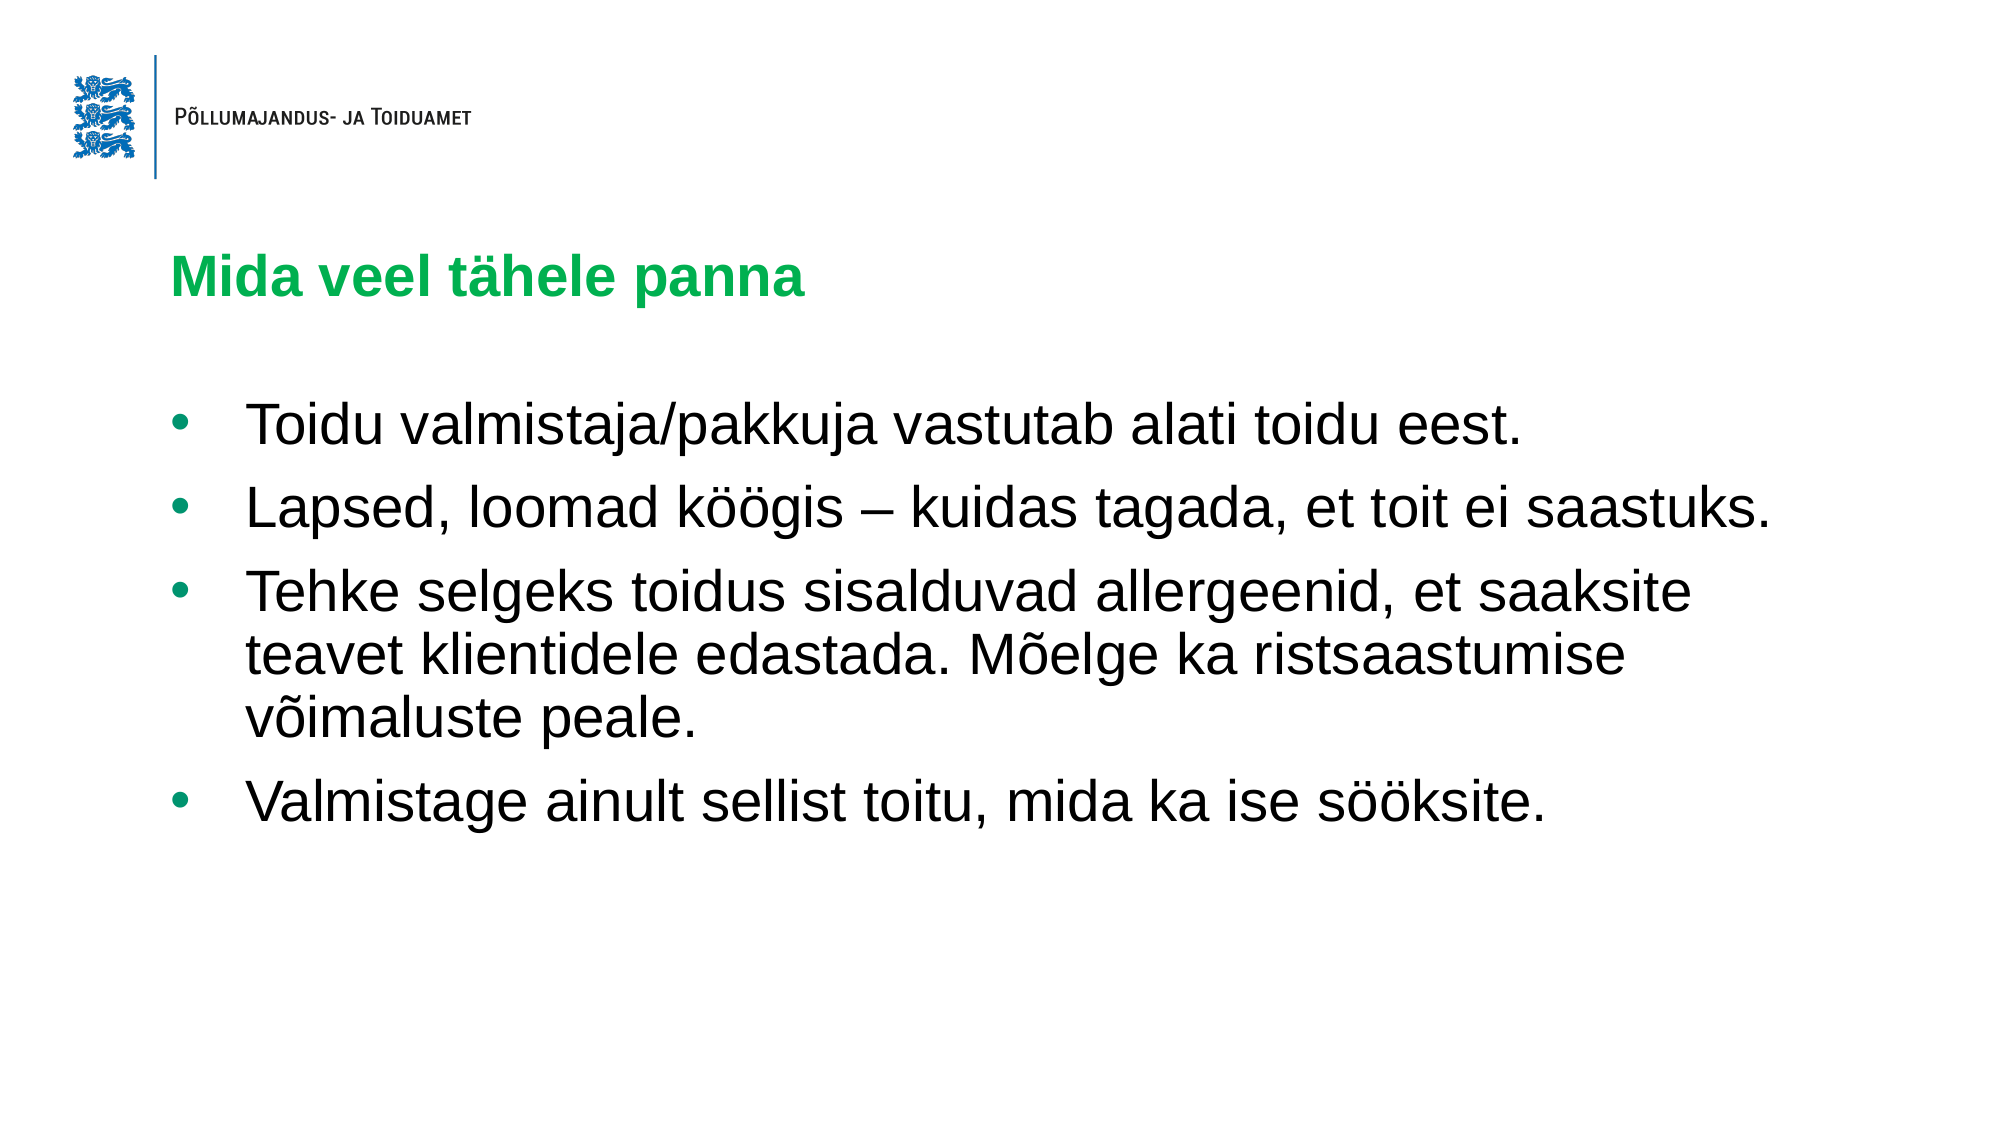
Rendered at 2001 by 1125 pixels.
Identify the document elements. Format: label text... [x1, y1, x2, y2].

picture [0, 0, 2000, 235]
title Mida veel tähele panna [154, 207, 1863, 348]
list Toidu valmistaja/pakkuja vastutab alati toidu eest. Lapsed, loomad köögis – kuidas tagada, et toit ei saastuks. Tehke selgeks toidus sisalduvad allergeenid, et saaksite teavet klientidele edastada. Mõelge ka ristsaastumise võimaluste peale. Valmistage ainult sellist toitu, mida ka ise sööksite. [154, 386, 1863, 1014]
